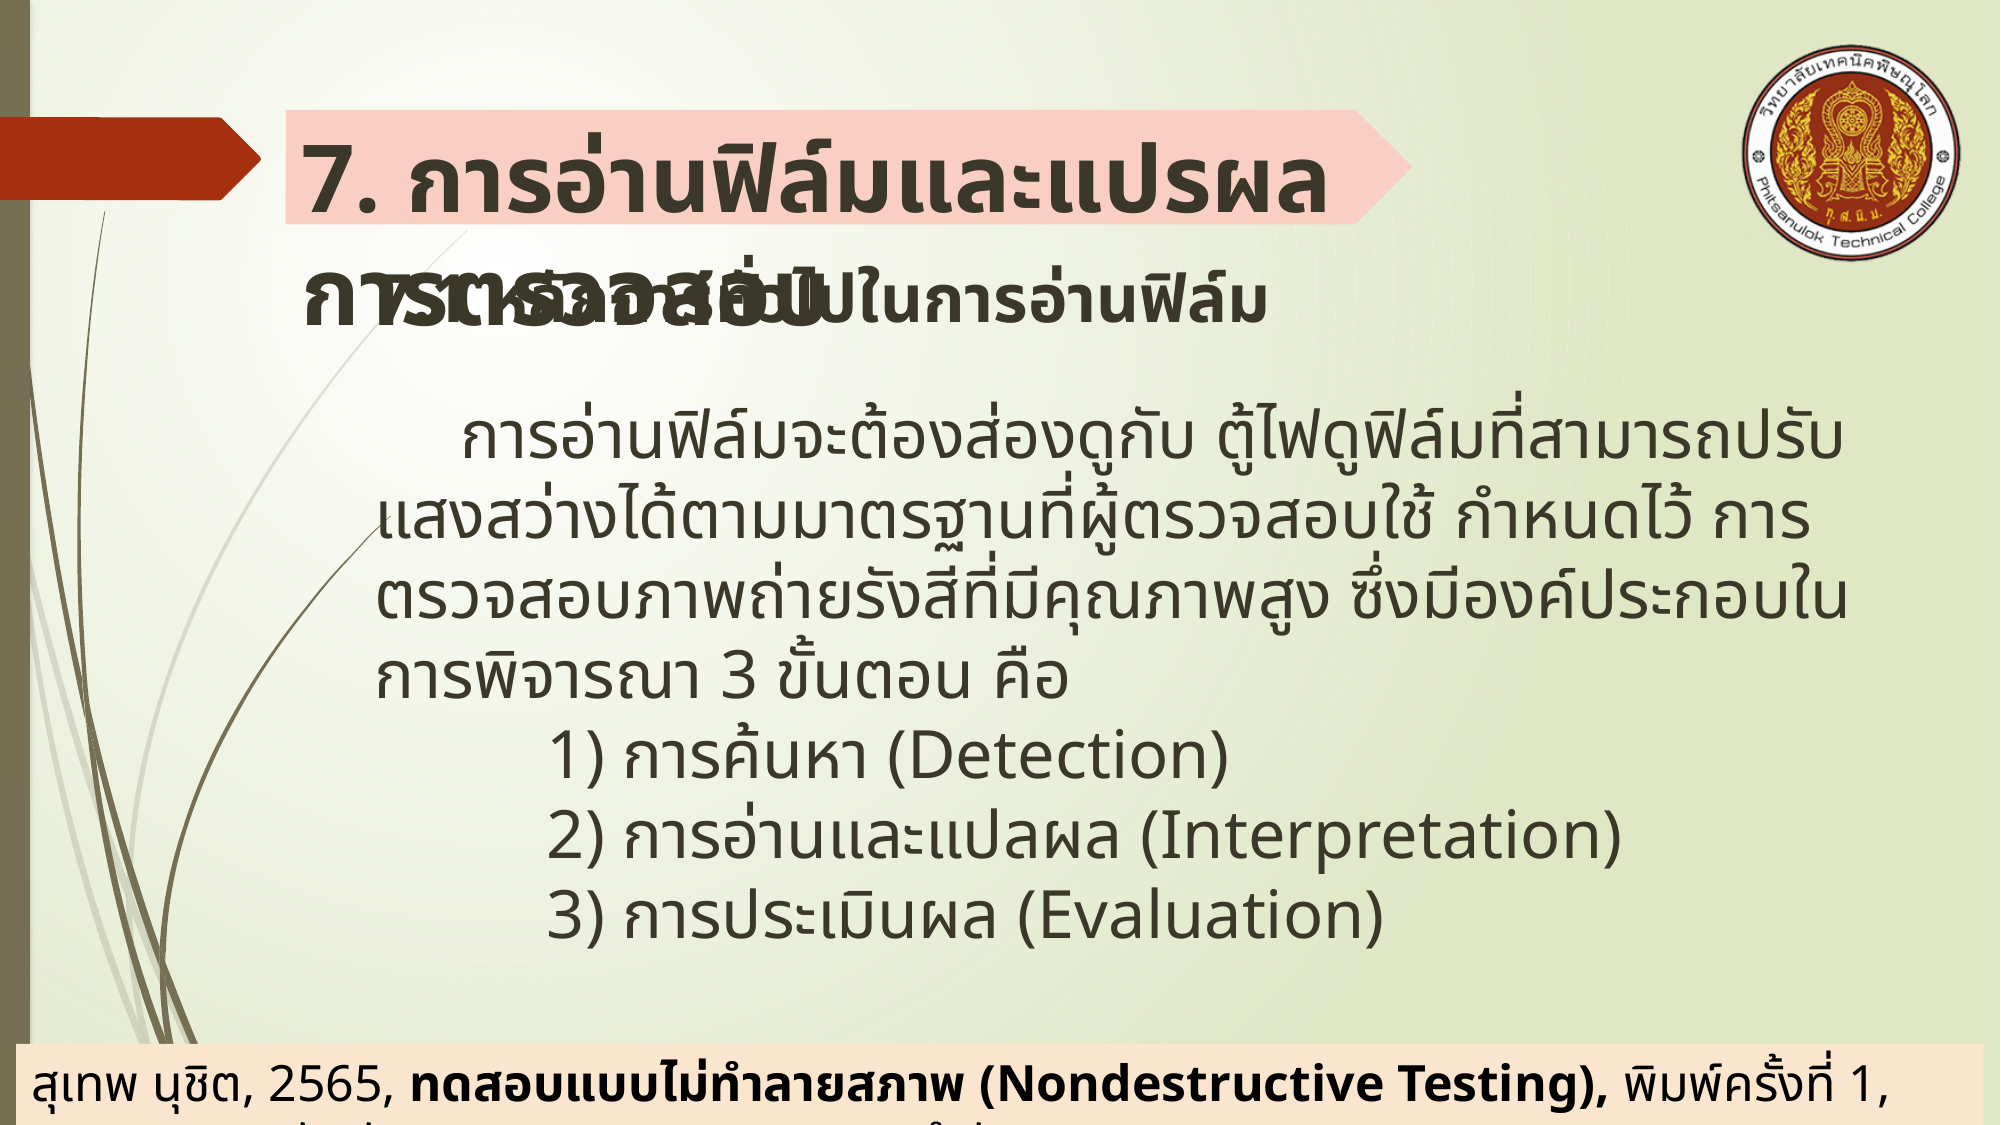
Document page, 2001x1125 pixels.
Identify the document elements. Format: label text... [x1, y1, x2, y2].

title 7. การอ่านฟิล์มและแปรผลการตรวจสอบ [286, 111, 1473, 224]
text_box 7.1 หลักการทั่วไปในการอ่านฟิล์ม [359, 248, 1883, 343]
picture [1737, 42, 1965, 267]
text_box สุเทพ นุชิต, 2565, ทดสอบแบบไม่ทำลายสภาพ (Nondestructive Testing), พิมพ์ครั้งที่ 1, กรุงเทพฯ;บริษัทพัฒนาคุณภาพวิชาการ (พว.) จำกัด. [16, 1043, 1984, 1125]
text_box การอ่านฟิล์มจะต้องส่องดูกับ ตู้ไฟดูฟิล์มที่สามารถปรับแสงสว่างได้ตามมาตรฐานที่ผู้ตรวจสอบใช้ กำหนดไว้ การตรวจสอบภาพถ่ายรังสีที่มีคุณภาพสูง ซึ่งมีองค์ประกอบในการพิจารณา 3 ขั้นตอน คือ 1) การค้นหา (Detection) 2) การอ่านและแปลผล (Interpretation) 3) การประเมินผล (Evaluation) [359, 384, 1883, 960]
